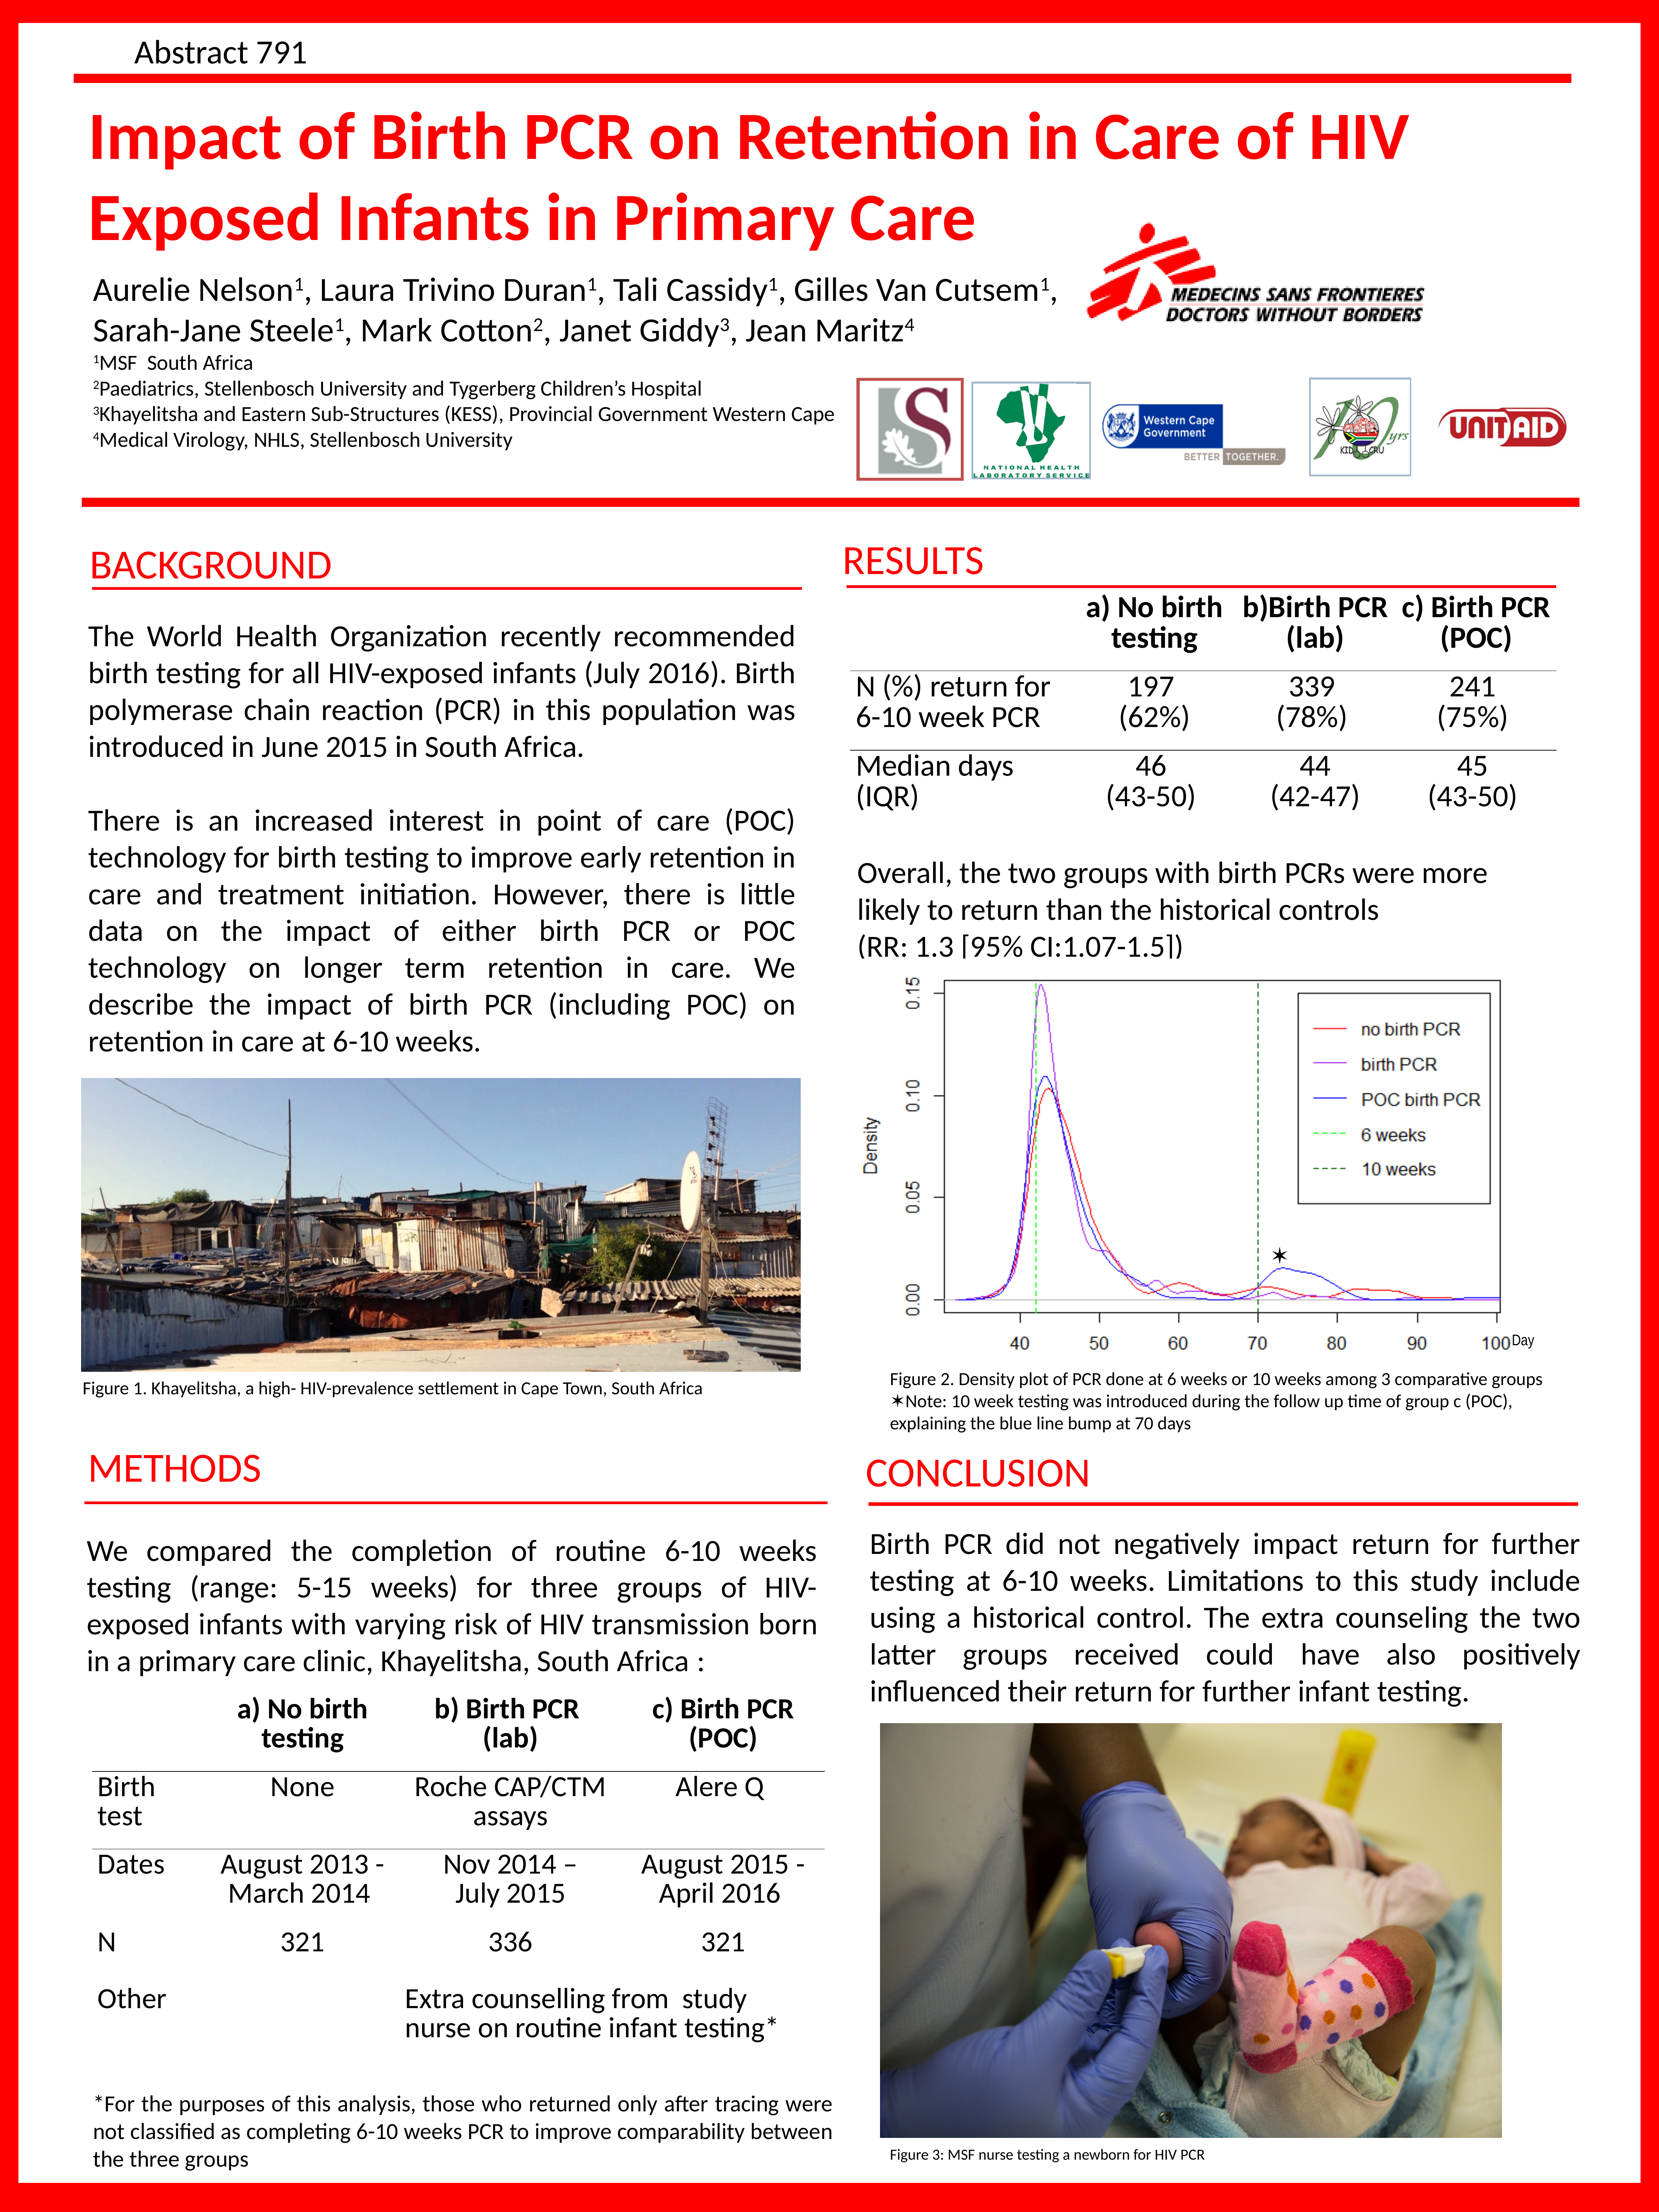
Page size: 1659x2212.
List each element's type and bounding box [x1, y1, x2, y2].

text_box [73, 73, 1587, 2166]
picture [1102, 404, 1286, 466]
picture [1438, 397, 1567, 459]
picture [859, 380, 961, 478]
picture [1309, 378, 1412, 476]
picture [971, 382, 1091, 480]
text_box [0, 0, 1659, 2212]
